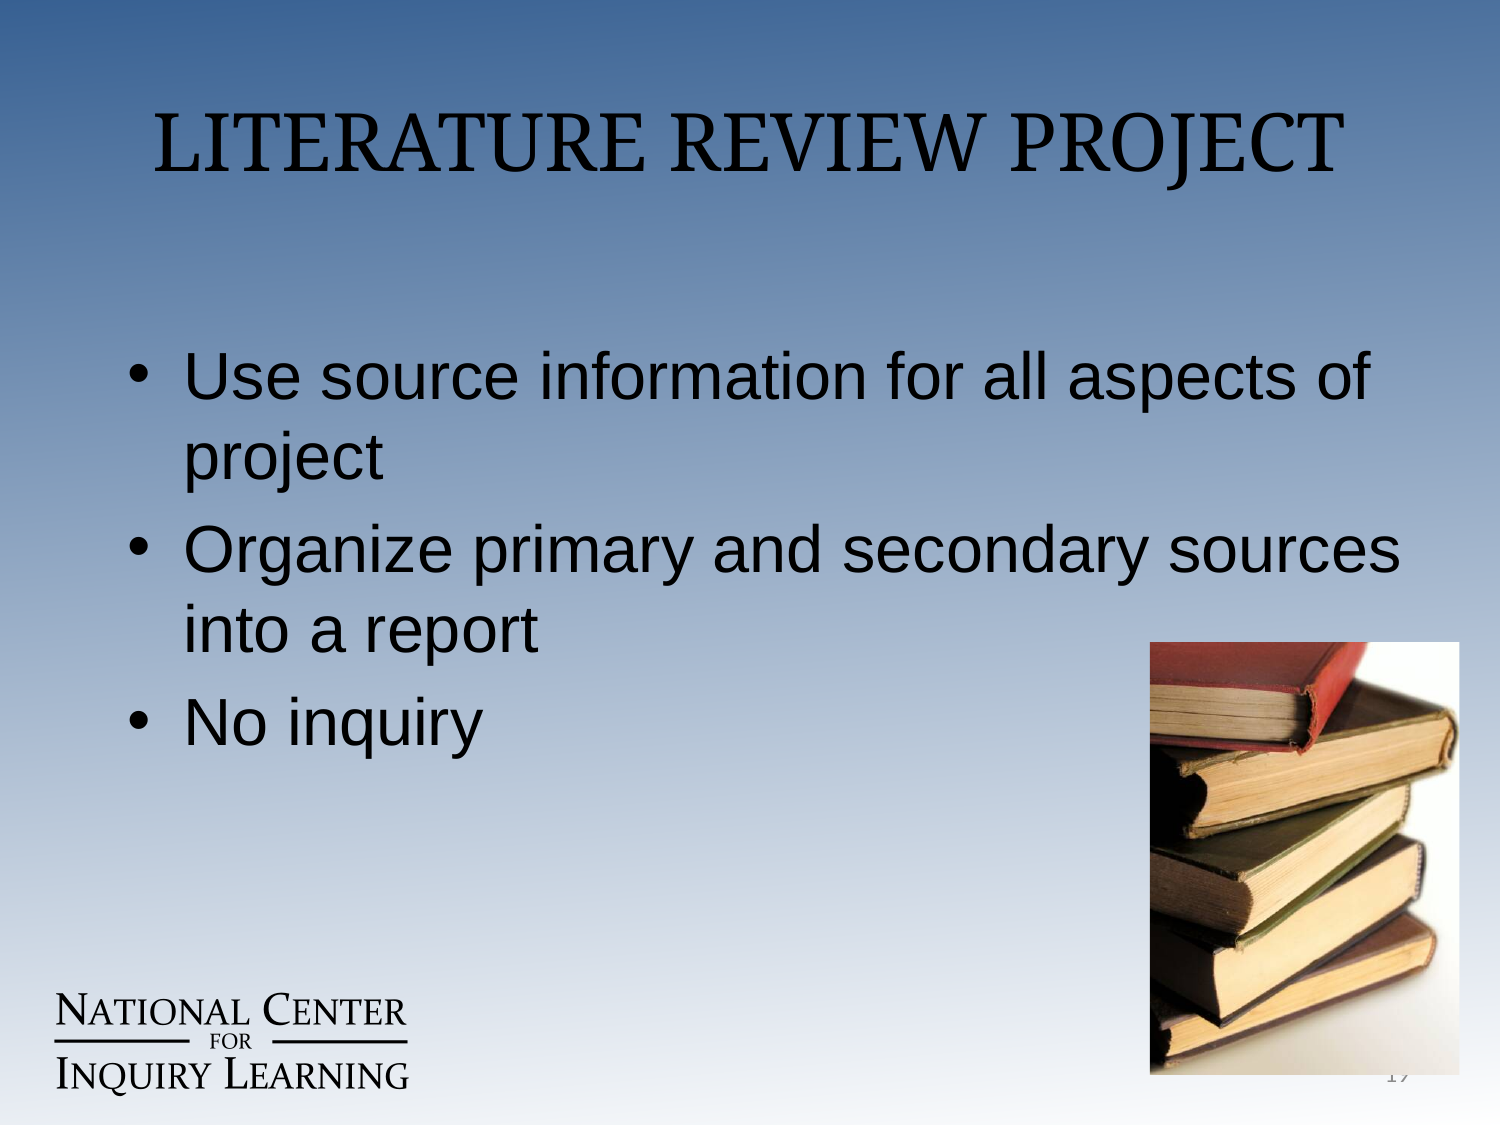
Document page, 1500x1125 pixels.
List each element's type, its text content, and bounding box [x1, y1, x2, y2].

slide_number 19 [1074, 1042, 1425, 1103]
list Use source information for all aspects of project Organize primary and secondary sources into a report No inquiry [112, 324, 1438, 1000]
picture [1149, 642, 1460, 1076]
title LITERATURE REVIEW PROJECT [75, 45, 1425, 233]
picture [47, 974, 421, 1103]
